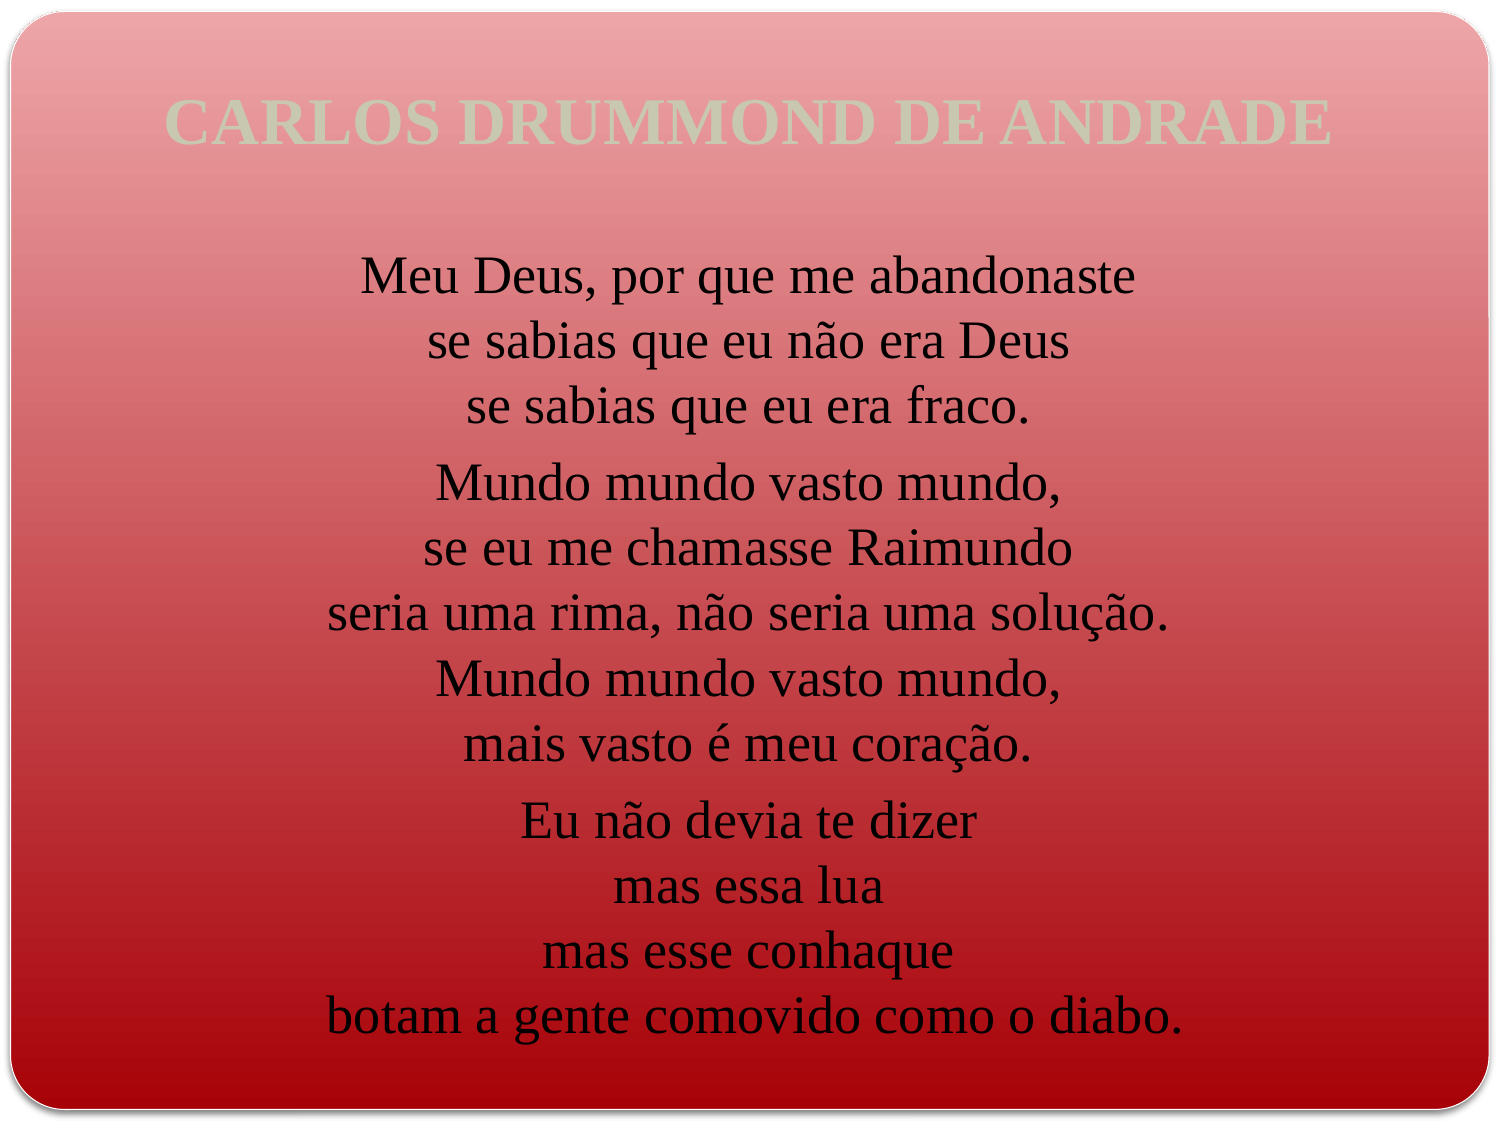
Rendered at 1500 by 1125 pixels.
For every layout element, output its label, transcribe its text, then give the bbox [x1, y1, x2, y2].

list Meu Deus, por que me abandonaste se sabias que eu não era Deus se sabias que eu era fraco. Mundo mundo vasto mundo, se eu me chamasse Raimundo seria uma rima, não seria uma solução. Mundo mundo vasto mundo, mais vasto é meu coração. Eu não devia te dizer mas essa lua mas esse conhaque botam a gente comovido como o diabo. [41, 231, 1471, 1083]
title CARLOS DRUMMOND DE ANDRADE [112, 66, 1386, 173]
